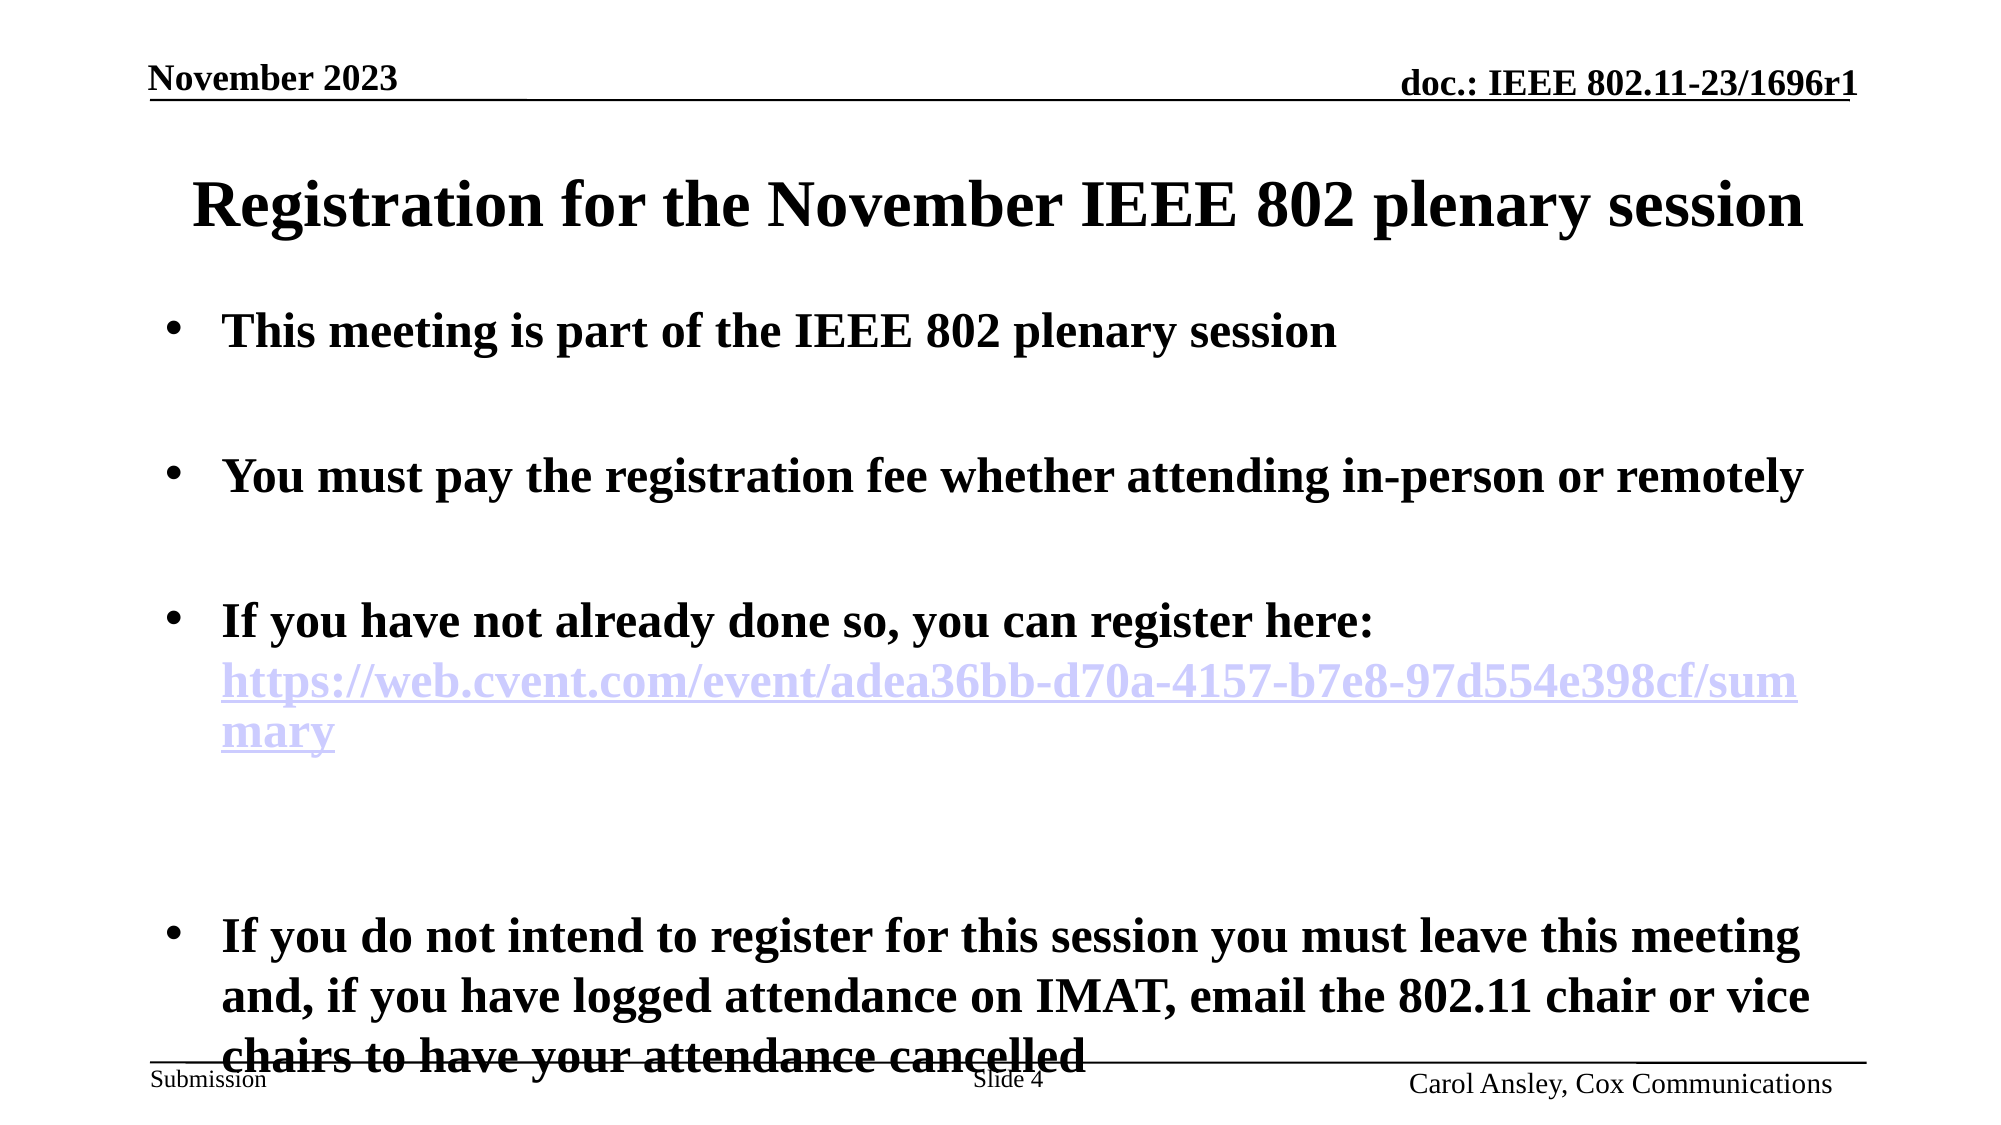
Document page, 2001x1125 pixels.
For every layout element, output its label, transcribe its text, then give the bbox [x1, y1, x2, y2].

slide_number Slide 4 [950, 1061, 1067, 1123]
list This meeting is part of the IEEE 802 plenary session You must pay the registration fee whether attending in-person or remotely If you have not already done so, you can register here: https://web.cvent.com/event/adea36bb-d70a-4157-b7e8-97d554e398cf/summary If you do not intend to register for this session you must leave this meeting and, if you have logged attendance on IMAT, email the 802.11 chair or vice chairs to have your attendance cancelled [149, 289, 1850, 965]
title Registration for the November IEEE 802 plenary session [149, 112, 1850, 288]
